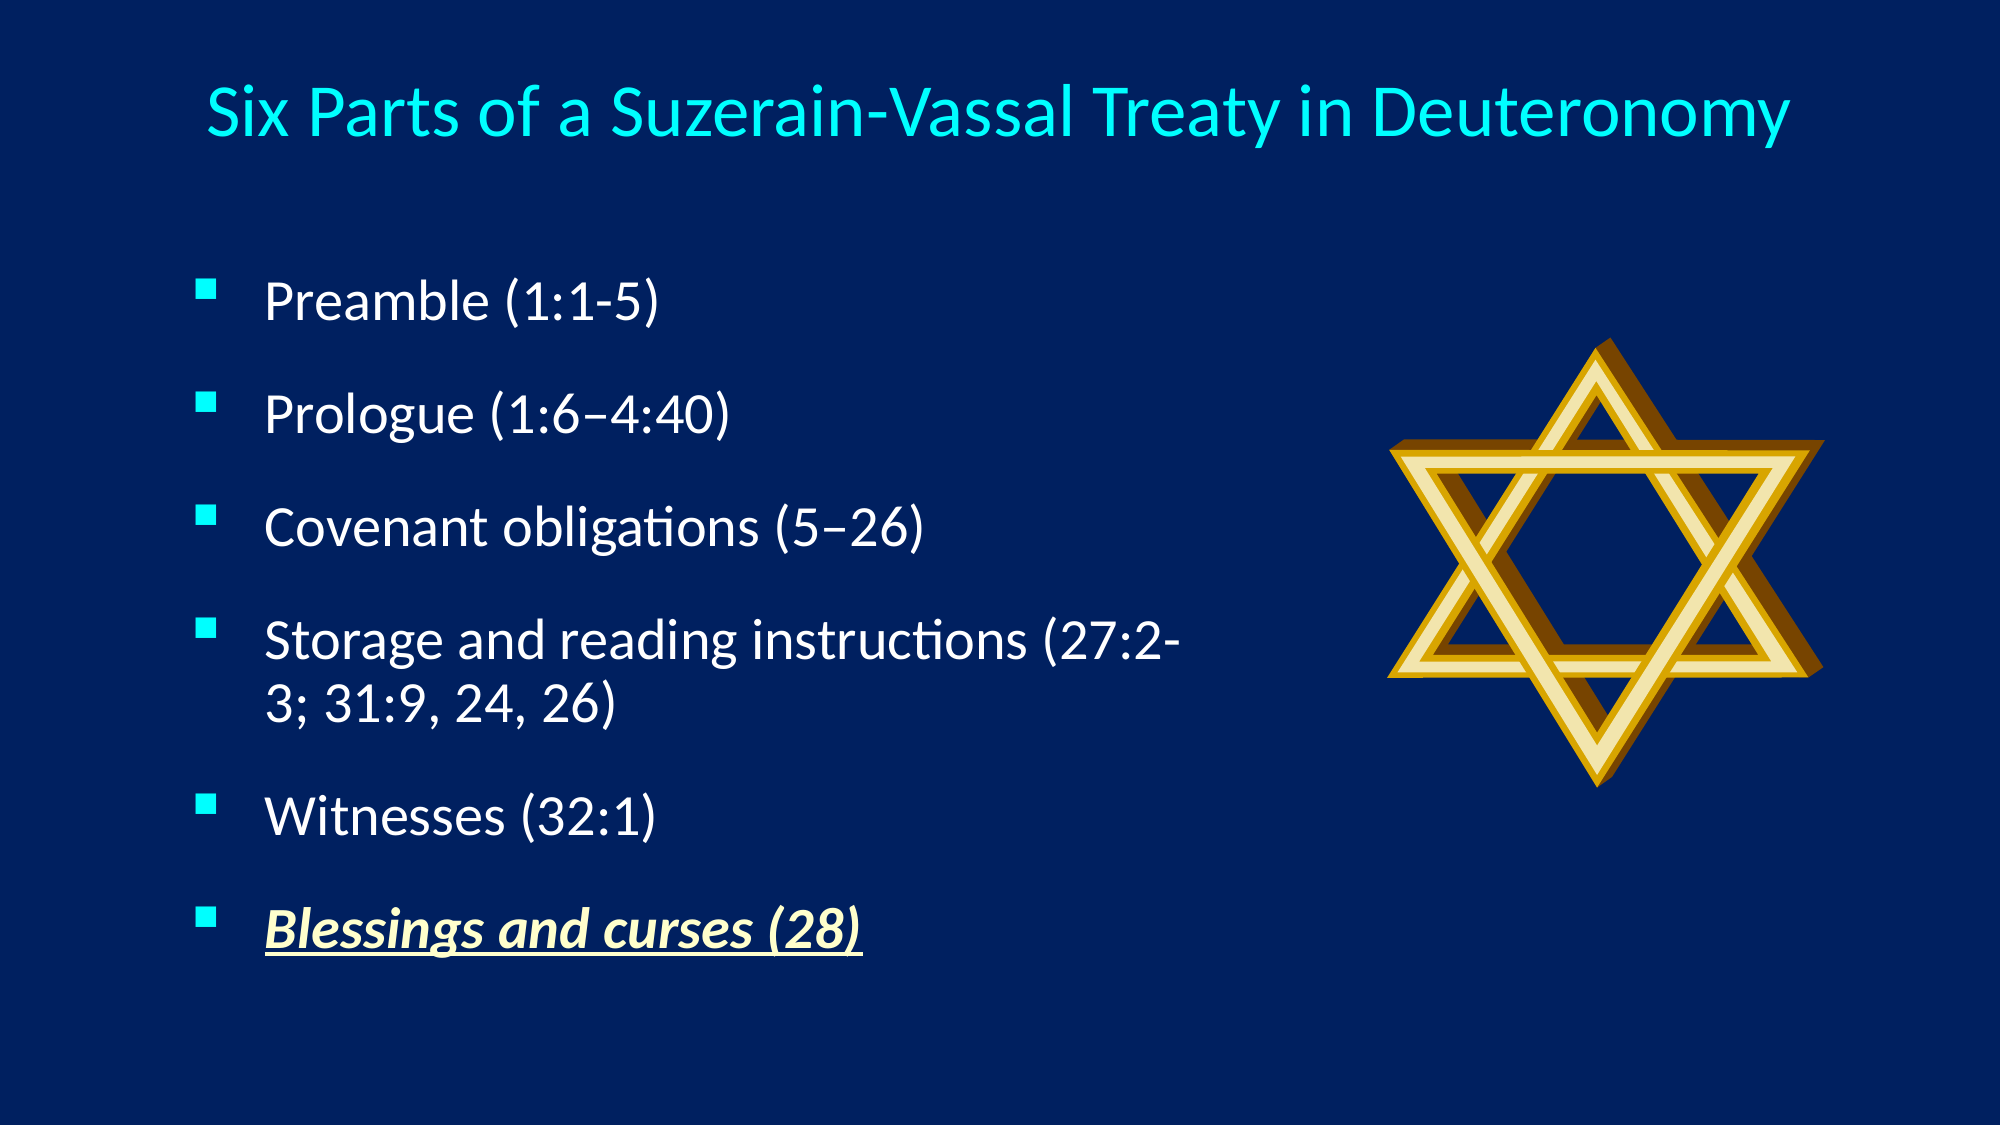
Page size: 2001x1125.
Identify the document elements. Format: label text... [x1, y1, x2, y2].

picture [1387, 337, 1825, 788]
list Preamble (1:1-5) Prologue (1:6–4:40) Covenant obligations (5–26) Storage and reading instructions (27:2-3; 31:9, 24, 26) Witnesses (32:1) Blessings and curses (28) [174, 262, 1225, 988]
title Six Parts of a Suzerain-Vassal Treaty in Deuteronomy [99, 37, 1900, 188]
